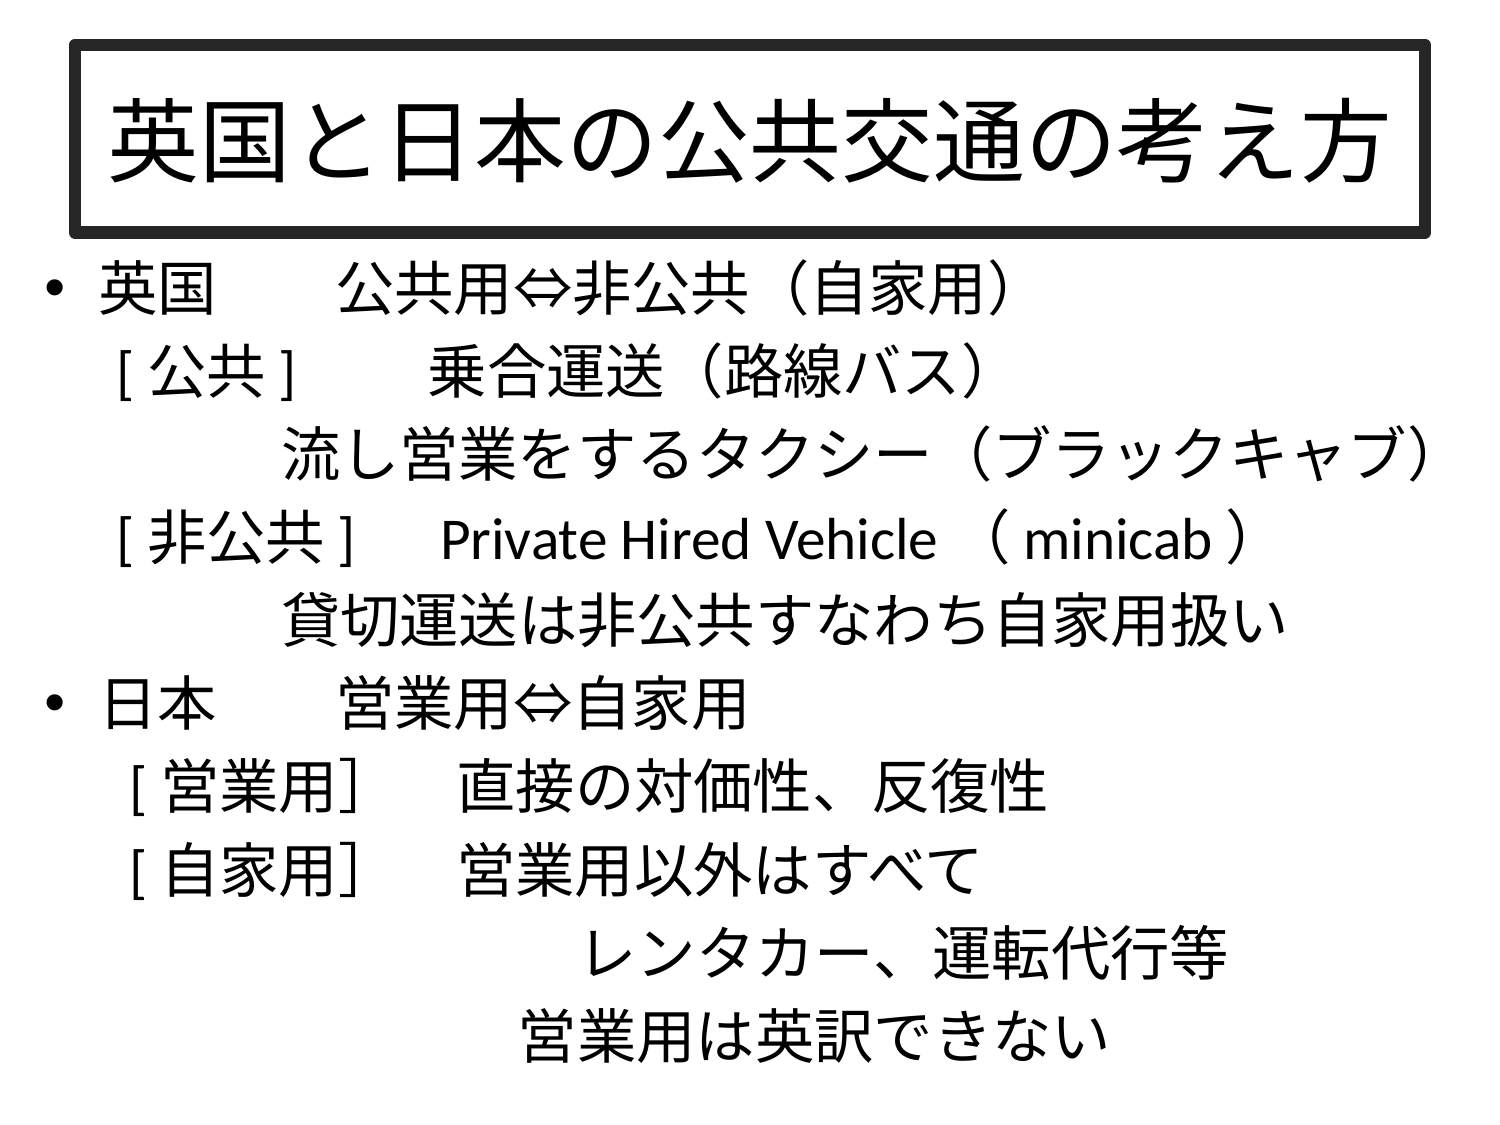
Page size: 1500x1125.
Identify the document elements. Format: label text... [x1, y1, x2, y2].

list 英国 公共用⇔非公共（自家用） [公共] 乗合運送（路線バス） 流し営業をするタクシー（ブラックキャブ） [非公共] Private Hired Vehicle（minicab） 貸切運送は非公共すなわち自家用扱い 日本 営業用⇔自家用 [営業用］ 直接の対価性、反復性 [自家用］ 営業用以外はすべて レンタカー、運転代行等 営業用は英訳できない [29, 243, 1500, 1125]
title 英国と日本の公共交通の考え方 [75, 45, 1425, 233]
